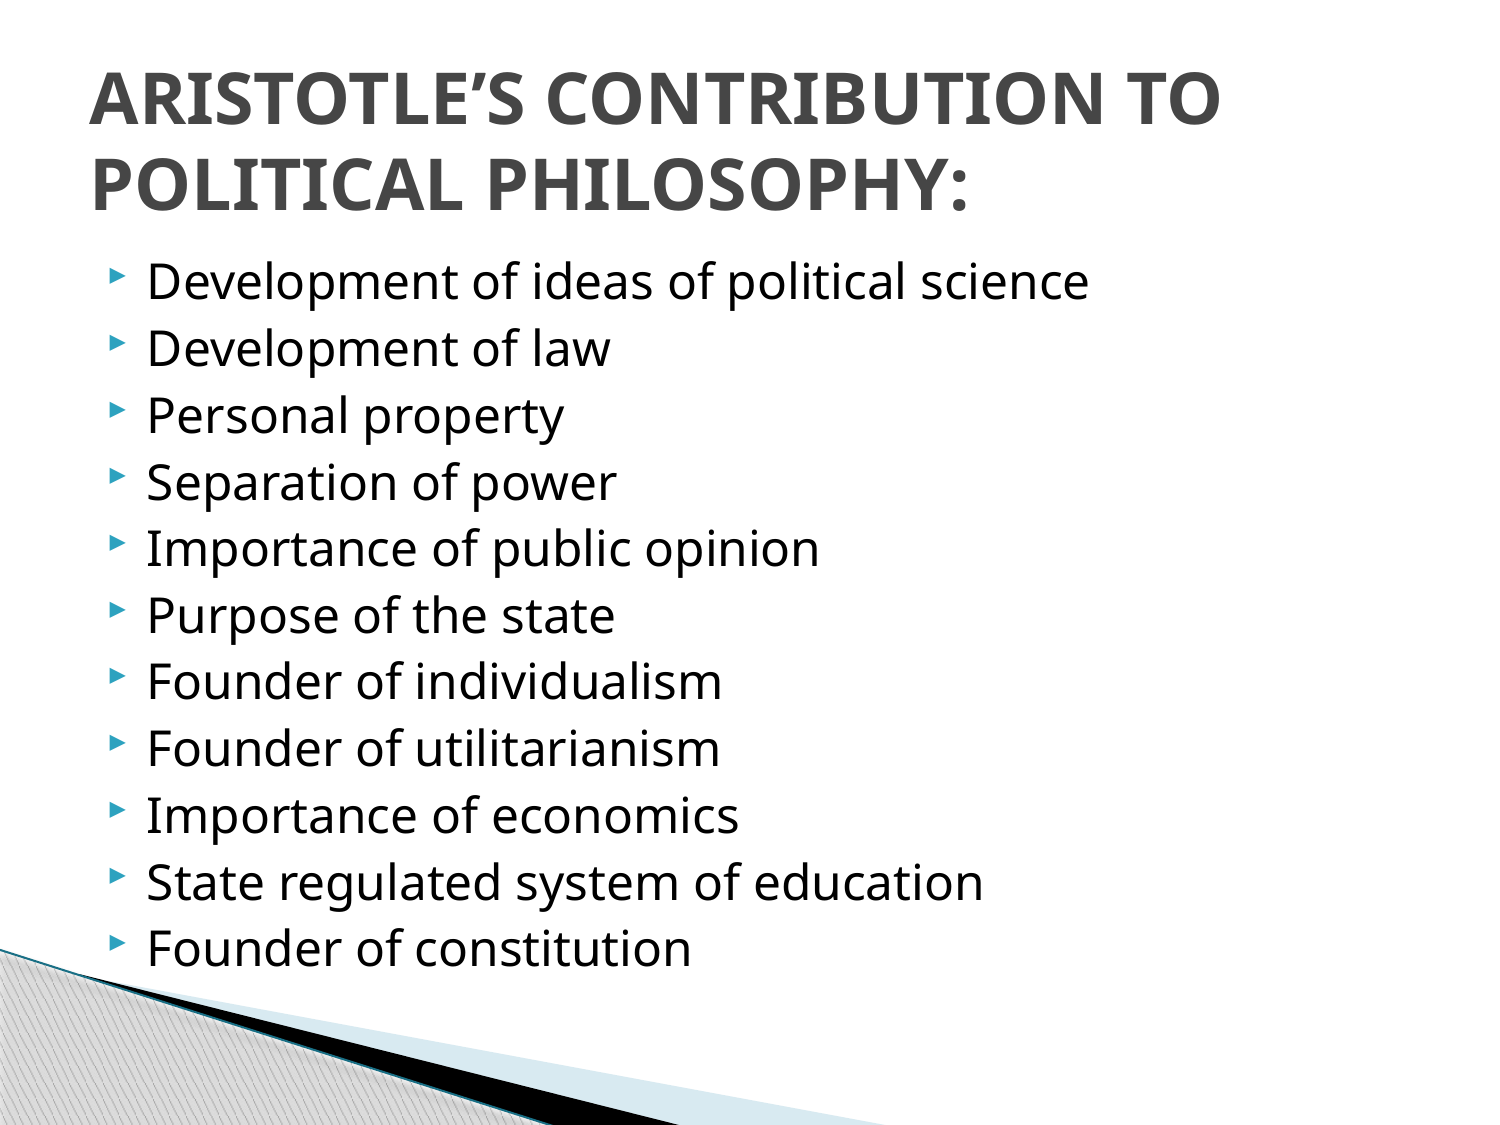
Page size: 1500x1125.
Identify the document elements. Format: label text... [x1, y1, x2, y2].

title ARISTOTLE’S CONTRIBUTION TO POLITICAL PHILOSOPHY: [75, 45, 1425, 233]
list Development of ideas of political science Development of law Personal property Separation of power Importance of public opinion Purpose of the state Founder of individualism Founder of utilitarianism Importance of economics State regulated system of education Founder of constitution [75, 243, 1425, 986]
